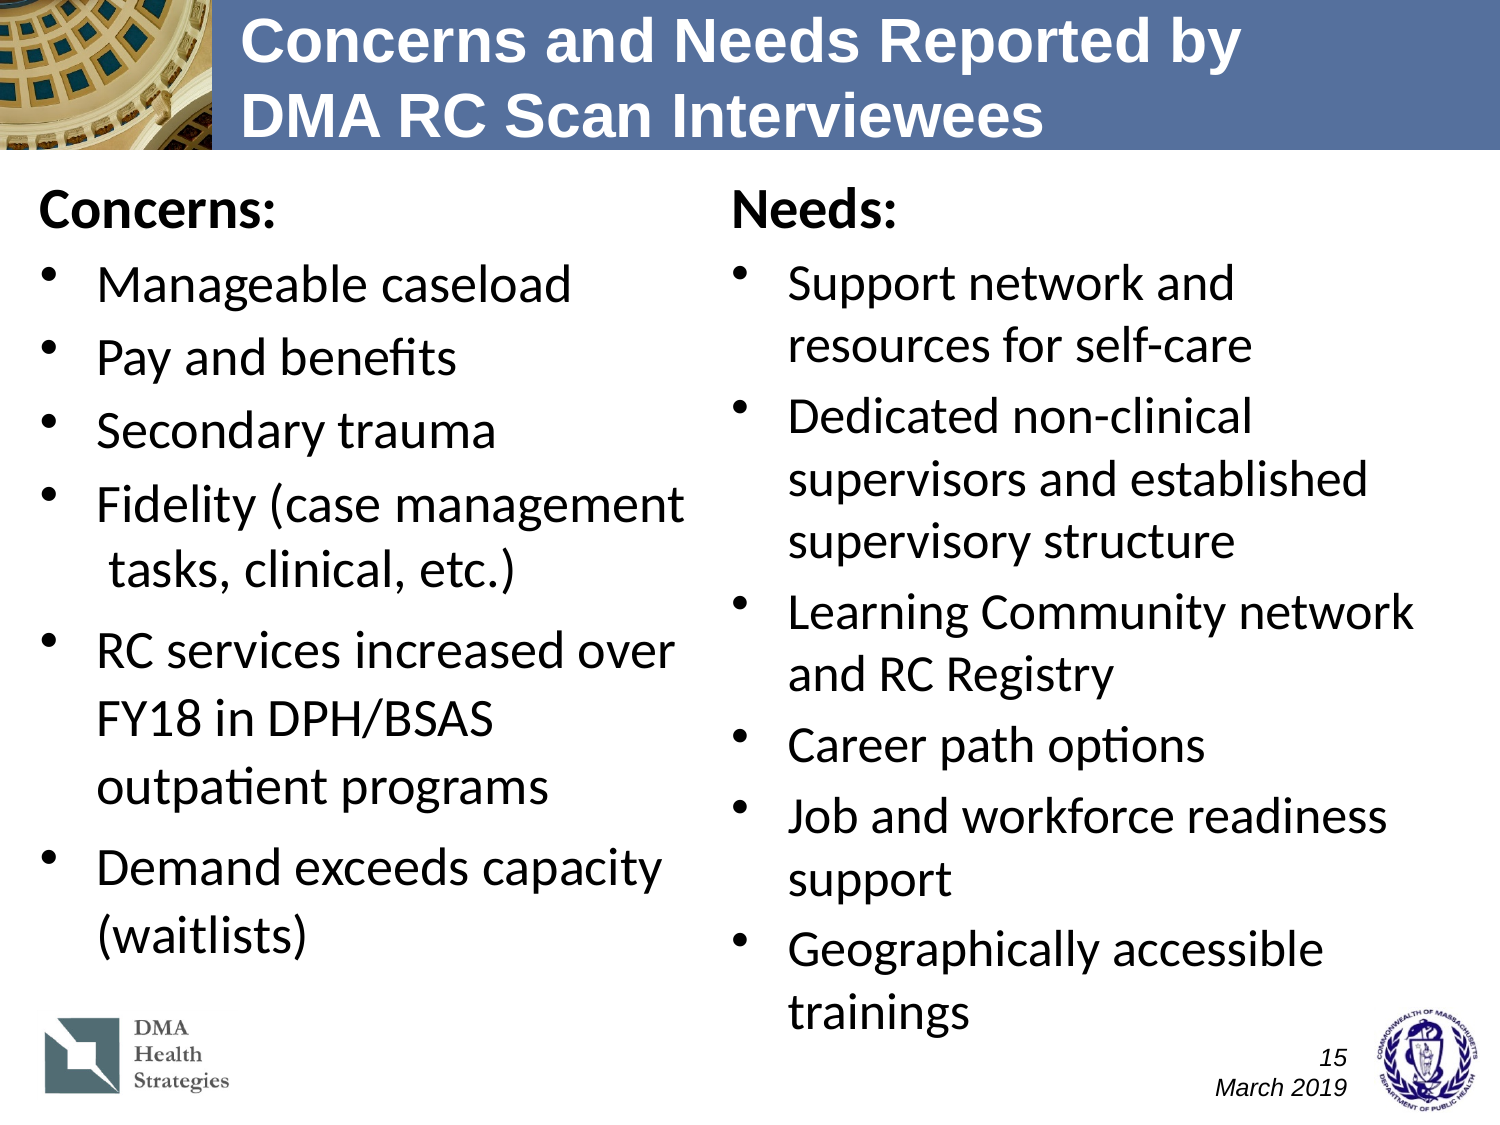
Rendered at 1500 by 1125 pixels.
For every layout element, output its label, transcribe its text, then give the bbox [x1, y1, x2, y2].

picture [0, 0, 212, 150]
picture [37, 1063, 238, 1100]
list Concerns: Manageable caseload Pay and benefits Secondary trauma Fidelity (case management tasks, clinical, etc.) RC services increased over FY18 in DPH/BSAS outpatient programs Demand exceeds capacity (waitlists) Needs: Support network and resources for self-care Dedicated non-clinical supervisors and established supervisory structure Learning Community network and RC Registry Career path options Job and workforce readiness support Geographically accessible trainings [24, 162, 1438, 1063]
title Concerns and Needs Reported by DMA RC Scan Interviewees [225, 0, 1500, 150]
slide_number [999, 1034, 1363, 1113]
picture [1374, 1007, 1480, 1113]
